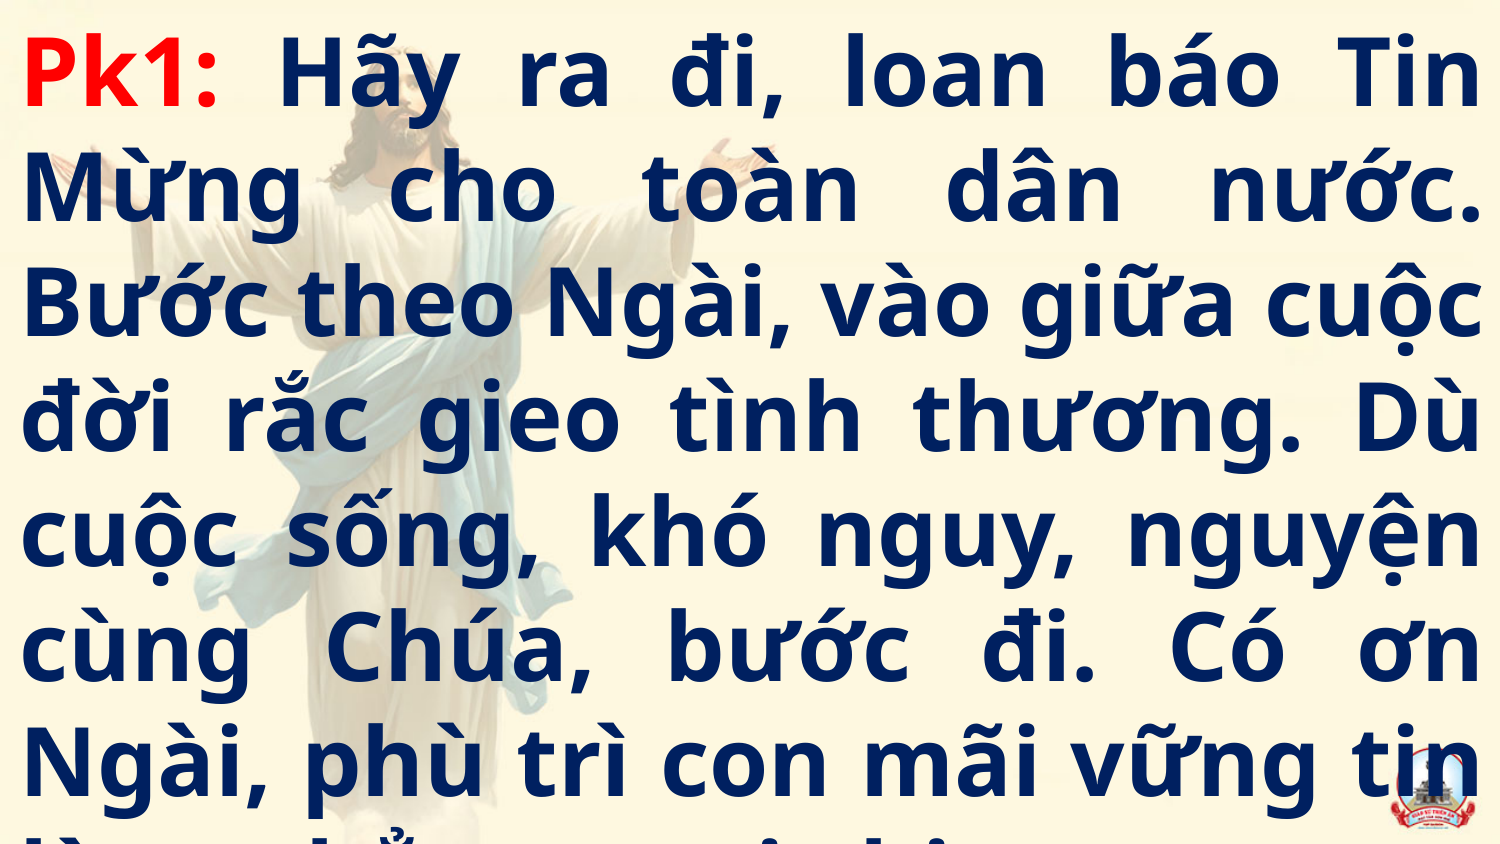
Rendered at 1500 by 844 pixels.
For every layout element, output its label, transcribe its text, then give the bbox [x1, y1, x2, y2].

list Pk1: Hãy ra đi, loan báo Tin Mừng cho toàn dân nước. Bước theo Ngài, vào giữa cuộc đời rắc gieo tình thương. Dù cuộc sống, khó nguy, nguyện cùng Chúa, bước đi. Có ơn Ngài, phù trì con mãi vững tin lòng chẳng ngại chi. [0, 3, 1500, 844]
